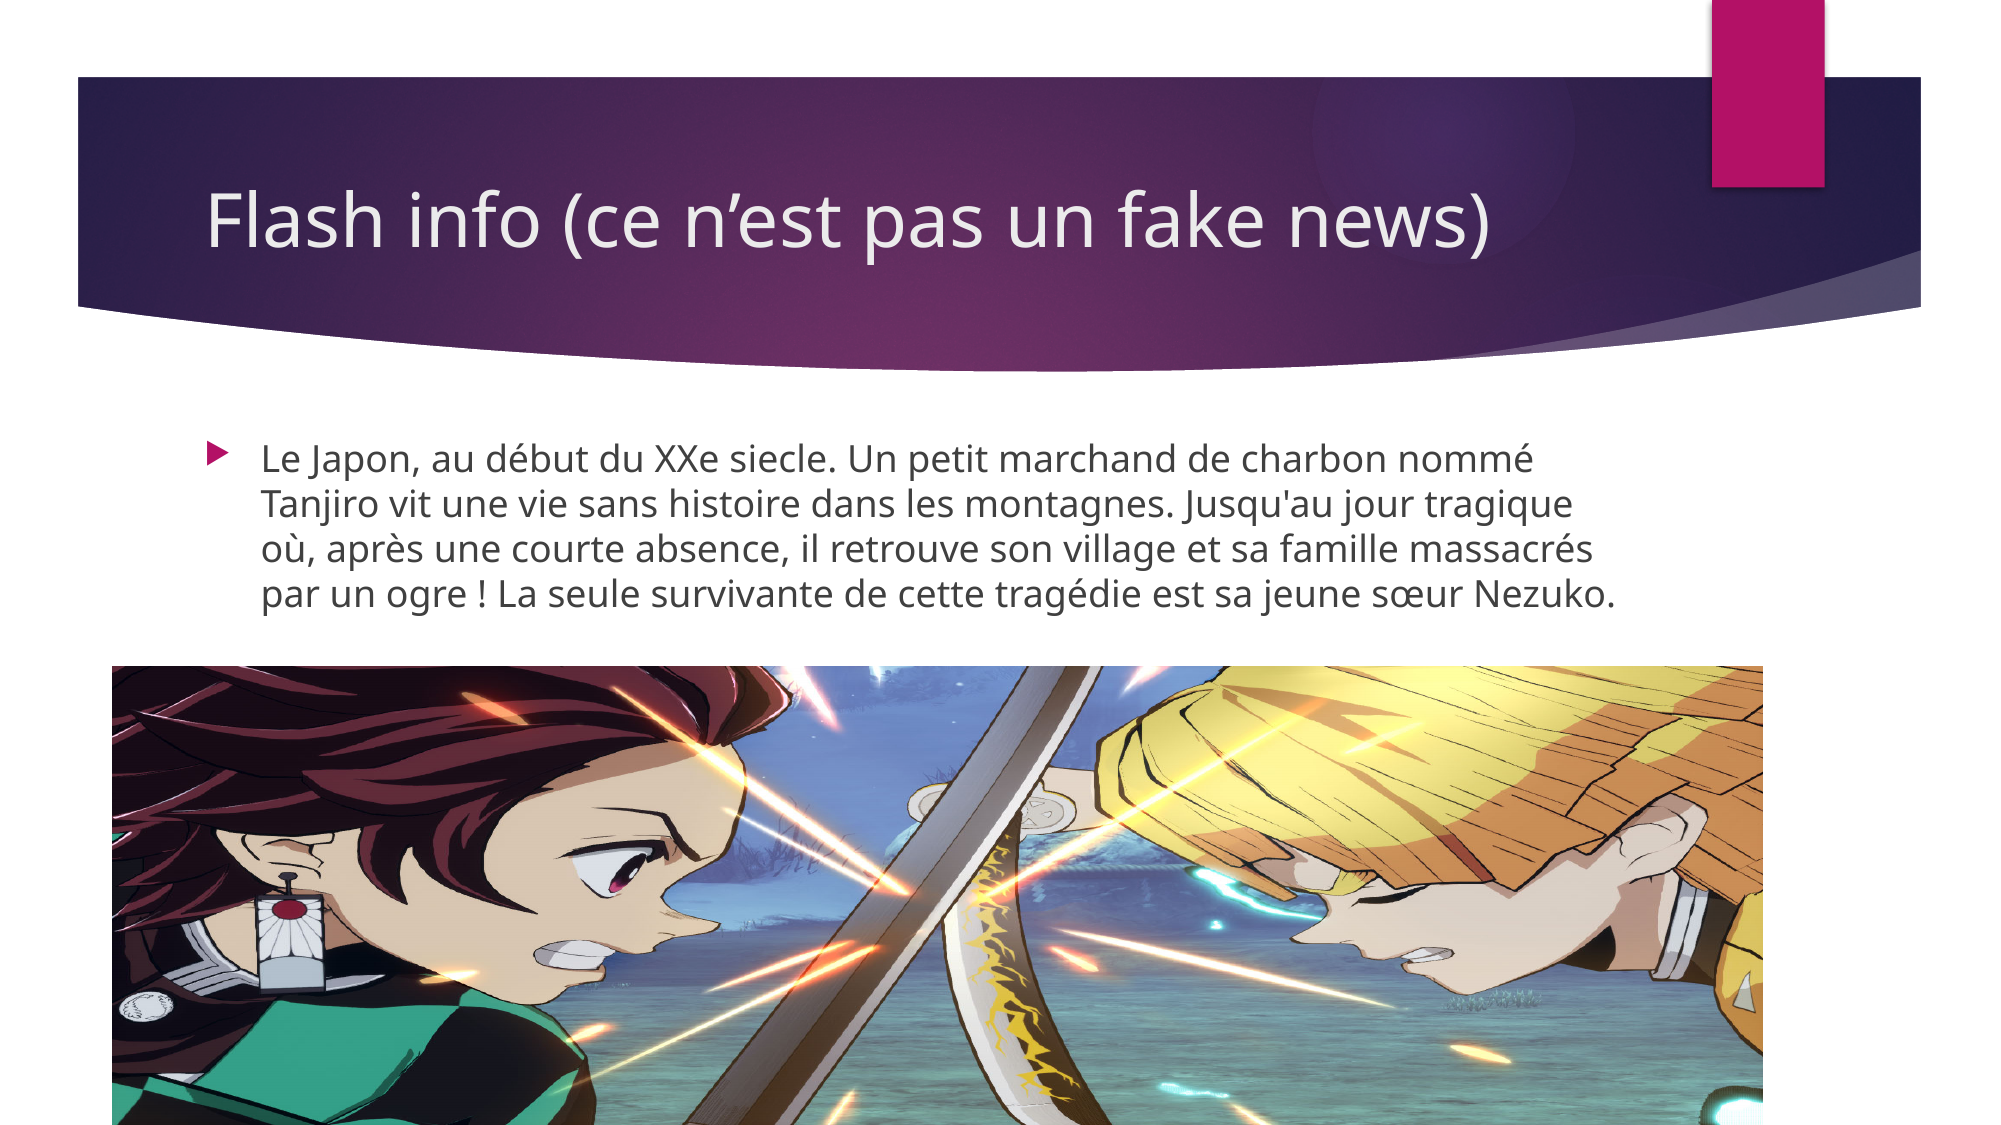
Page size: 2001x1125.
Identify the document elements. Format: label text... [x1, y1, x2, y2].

title Flash info (ce n’est pas un fake news) [189, 159, 1627, 276]
picture [111, 666, 1763, 1125]
list Le Japon, au début du XXe siecle. Un petit marchand de charbon nommé Tanjiro vit une vie sans histoire dans les montagnes. Jusqu'au jour tragique où, après une courte absence, il retrouve son village et sa famille massacrés par un ogre ! La seule survivante de cette tragédie est sa jeune sœur Nezuko. [189, 427, 1638, 663]
